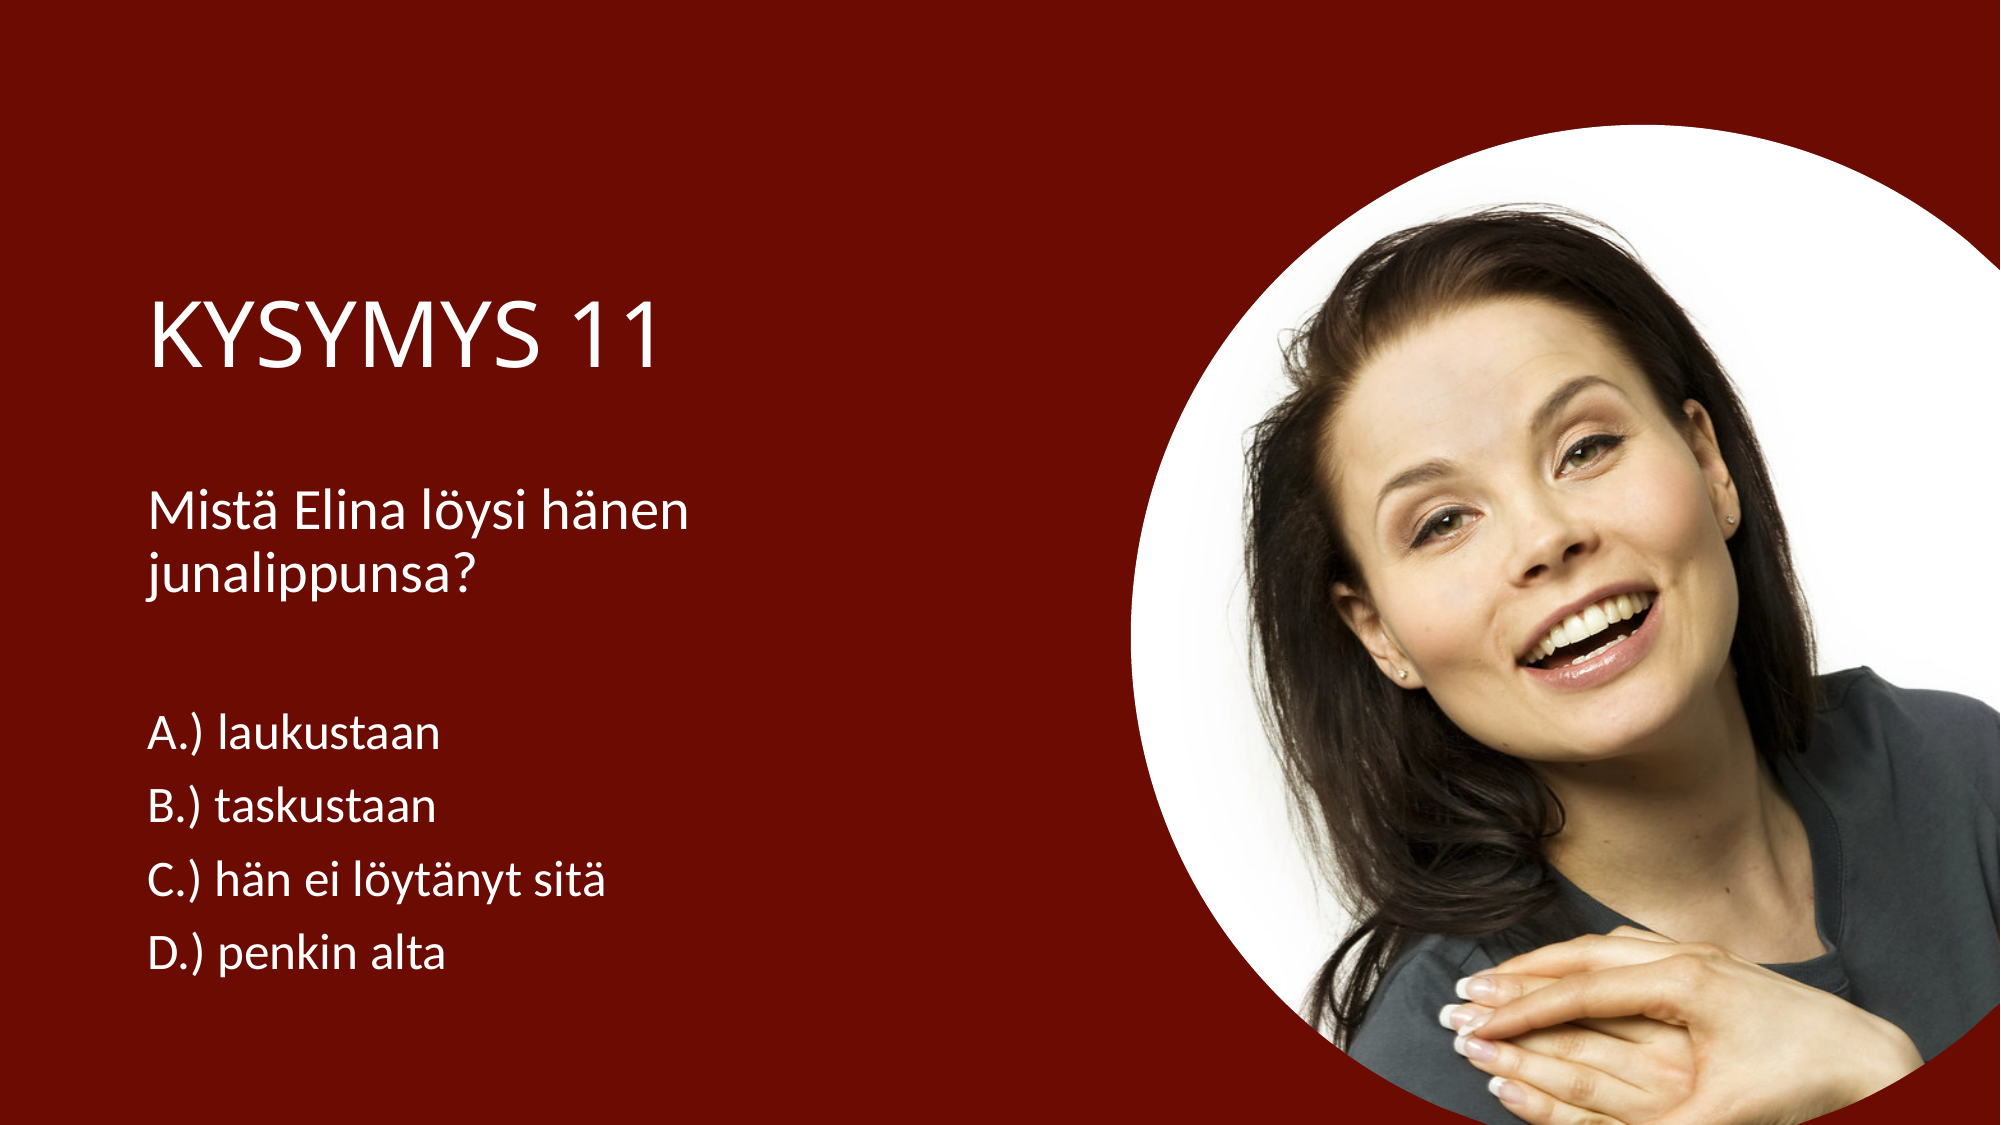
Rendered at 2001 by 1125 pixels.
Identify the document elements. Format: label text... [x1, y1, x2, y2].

title KYSYMYS 11 [131, 229, 998, 447]
list Mistä Elina löysi hänen junalippunsa? A.) laukustaan B.) taskustaan C.) hän ei löytänyt sitä D.) penkin alta [132, 471, 998, 994]
picture [1130, 124, 2000, 1125]
